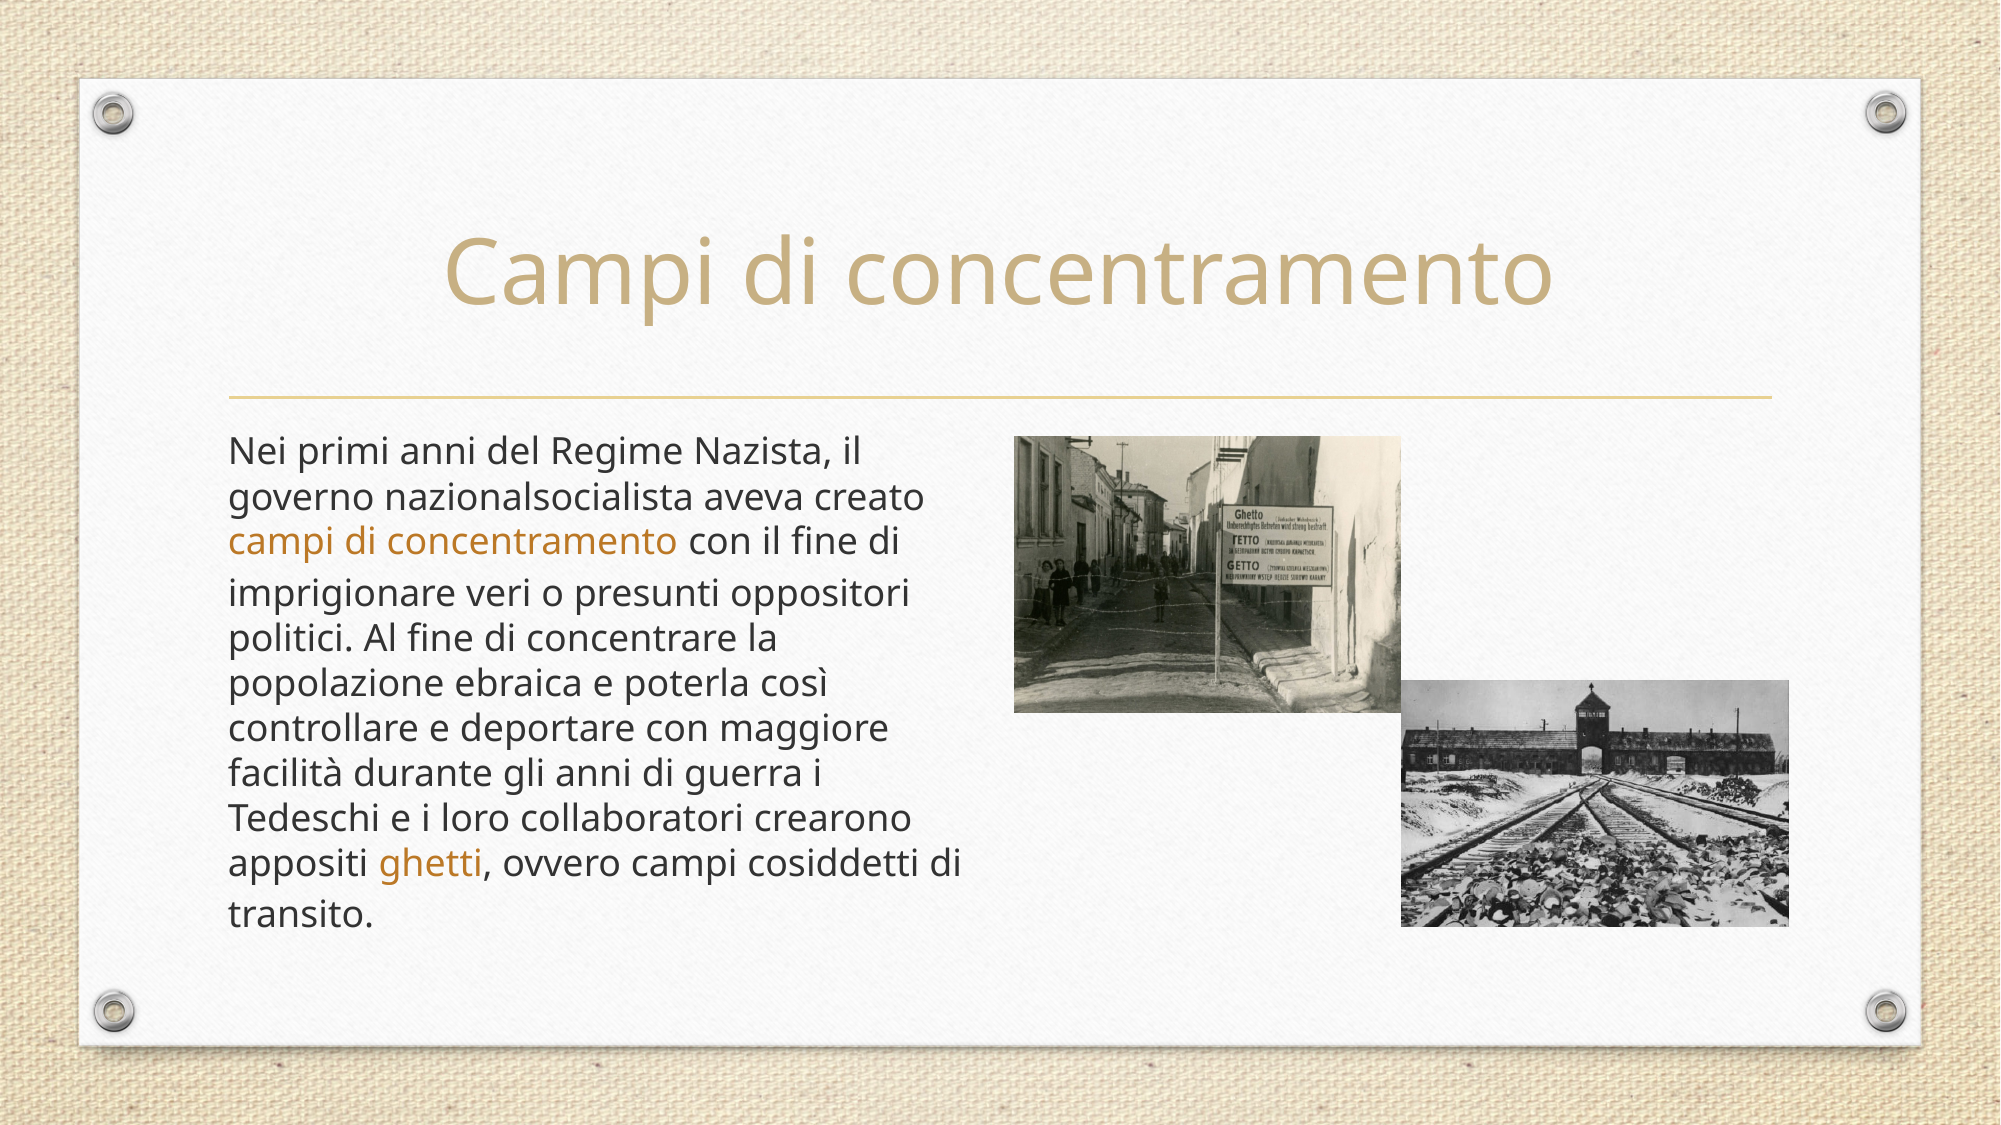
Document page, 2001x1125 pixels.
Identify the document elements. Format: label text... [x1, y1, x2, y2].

picture [0, 0, 2001, 1125]
title Campi di concentramento [212, 161, 1788, 375]
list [1013, 436, 1402, 714]
list Nei primi anni del Regime Nazista, il governo nazionalsocialista aveva creato campi di concentramento con il fine di imprigionare veri o presunti oppositori politici. Al fine di concentrare la popolazione ebraica e poterla così controllare e deportare con maggiore facilità durante gli anni di guerra i Tedeschi e i loro collaboratori crearono appositi ghetti, ovvero campi cosiddetti di transito. [213, 420, 987, 963]
